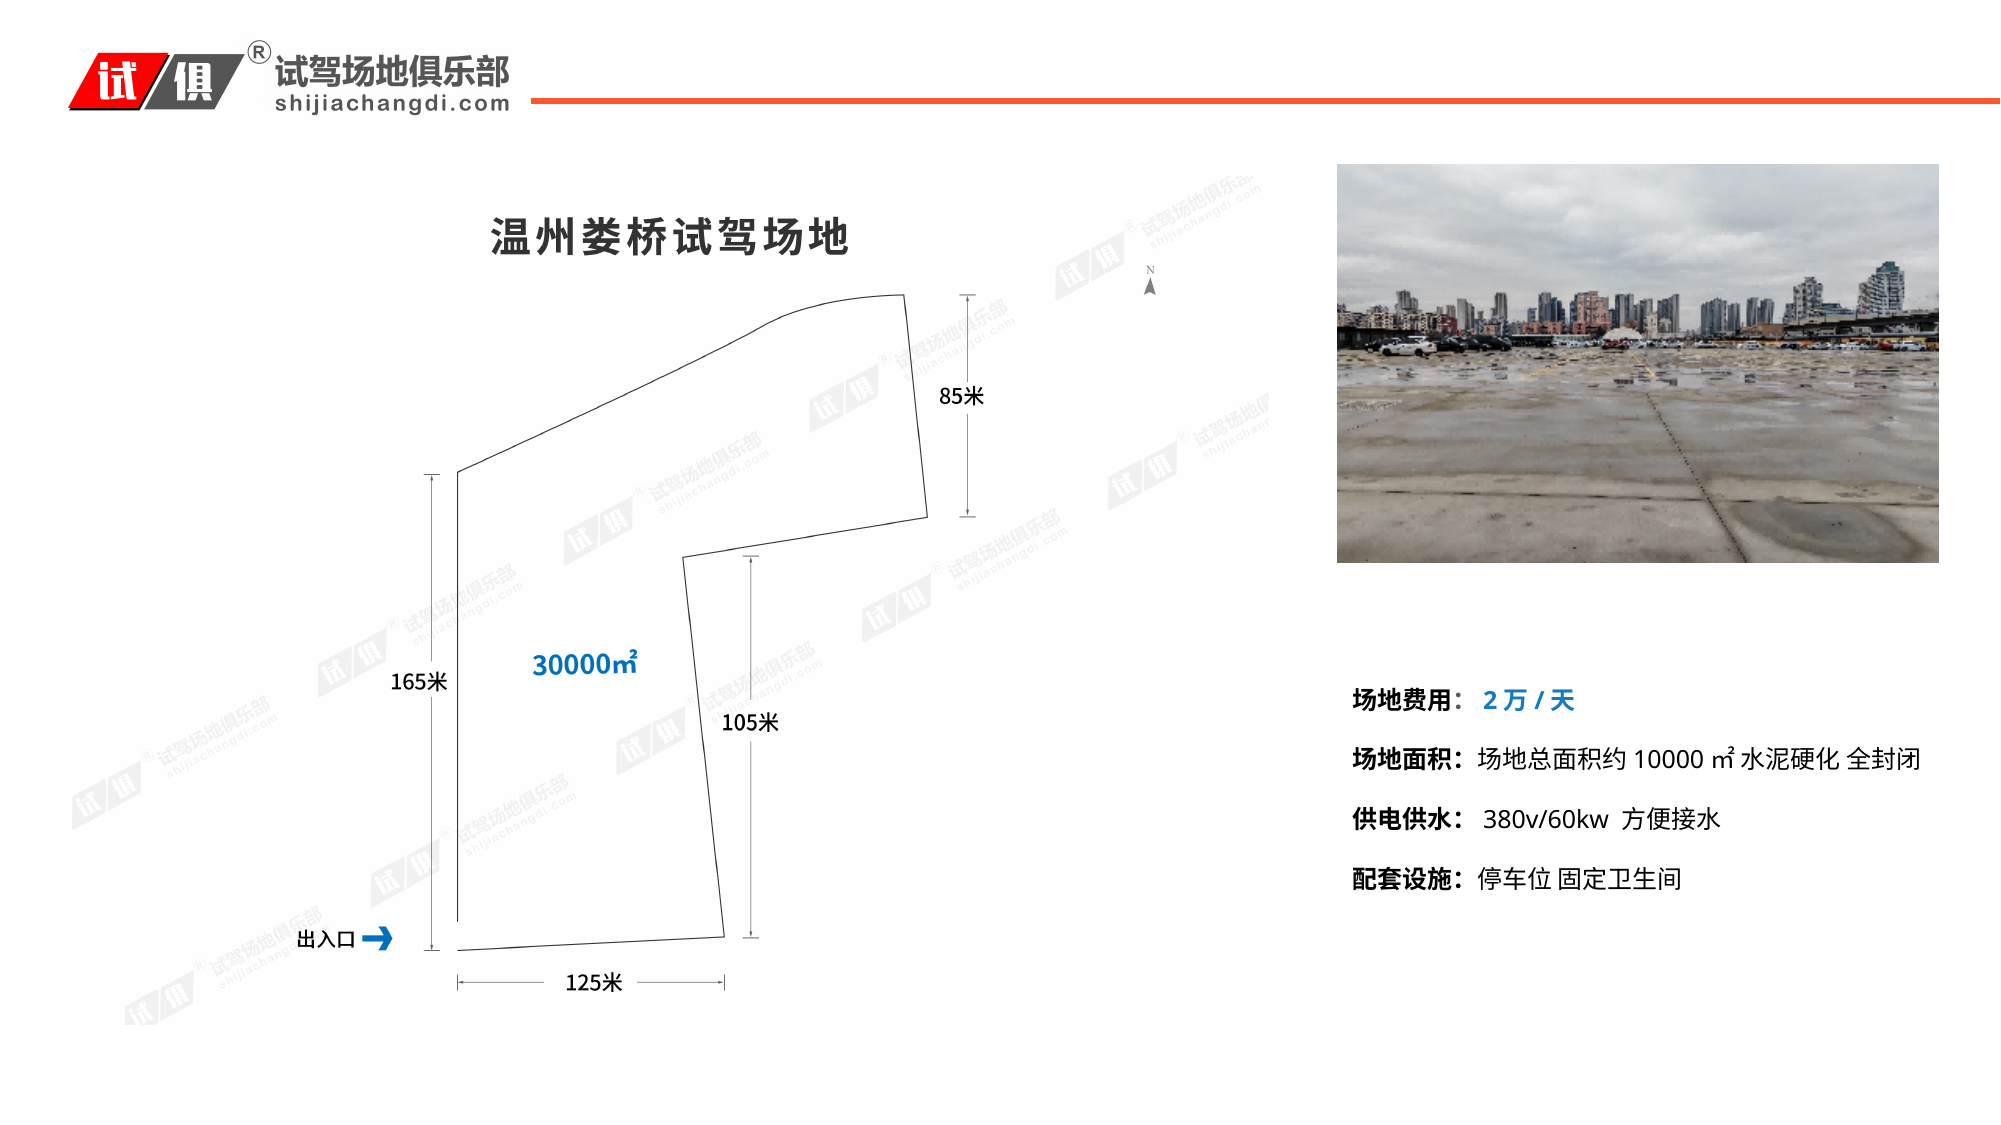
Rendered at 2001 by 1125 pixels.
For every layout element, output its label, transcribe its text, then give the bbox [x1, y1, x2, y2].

picture [1337, 164, 1939, 563]
picture [53, 26, 531, 134]
picture [70, 176, 1269, 1025]
text_box 场地费用：2万/天 场地面积：场地总面积约10000㎡ 水泥硬化 全封闭供电供水：380v/60kw 方便接水 配套设施：停车位 固定卫生间 [1337, 646, 1939, 902]
